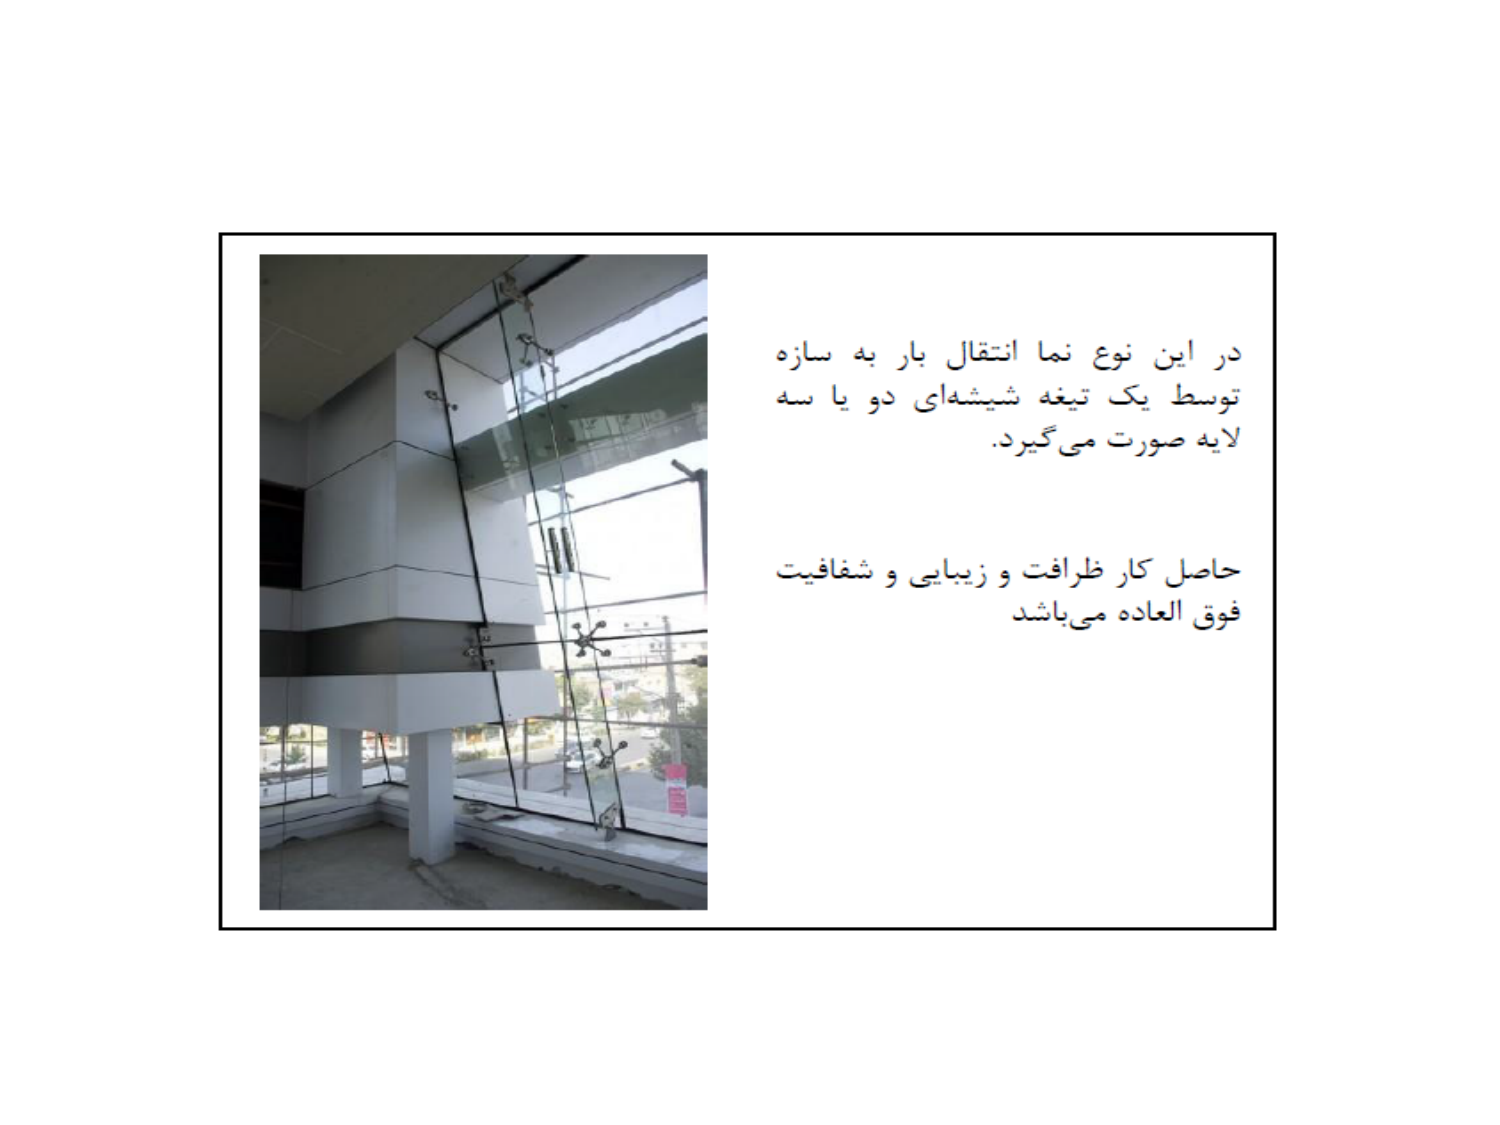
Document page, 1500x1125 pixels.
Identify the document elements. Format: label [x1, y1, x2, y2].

picture [100, 131, 1412, 1045]
